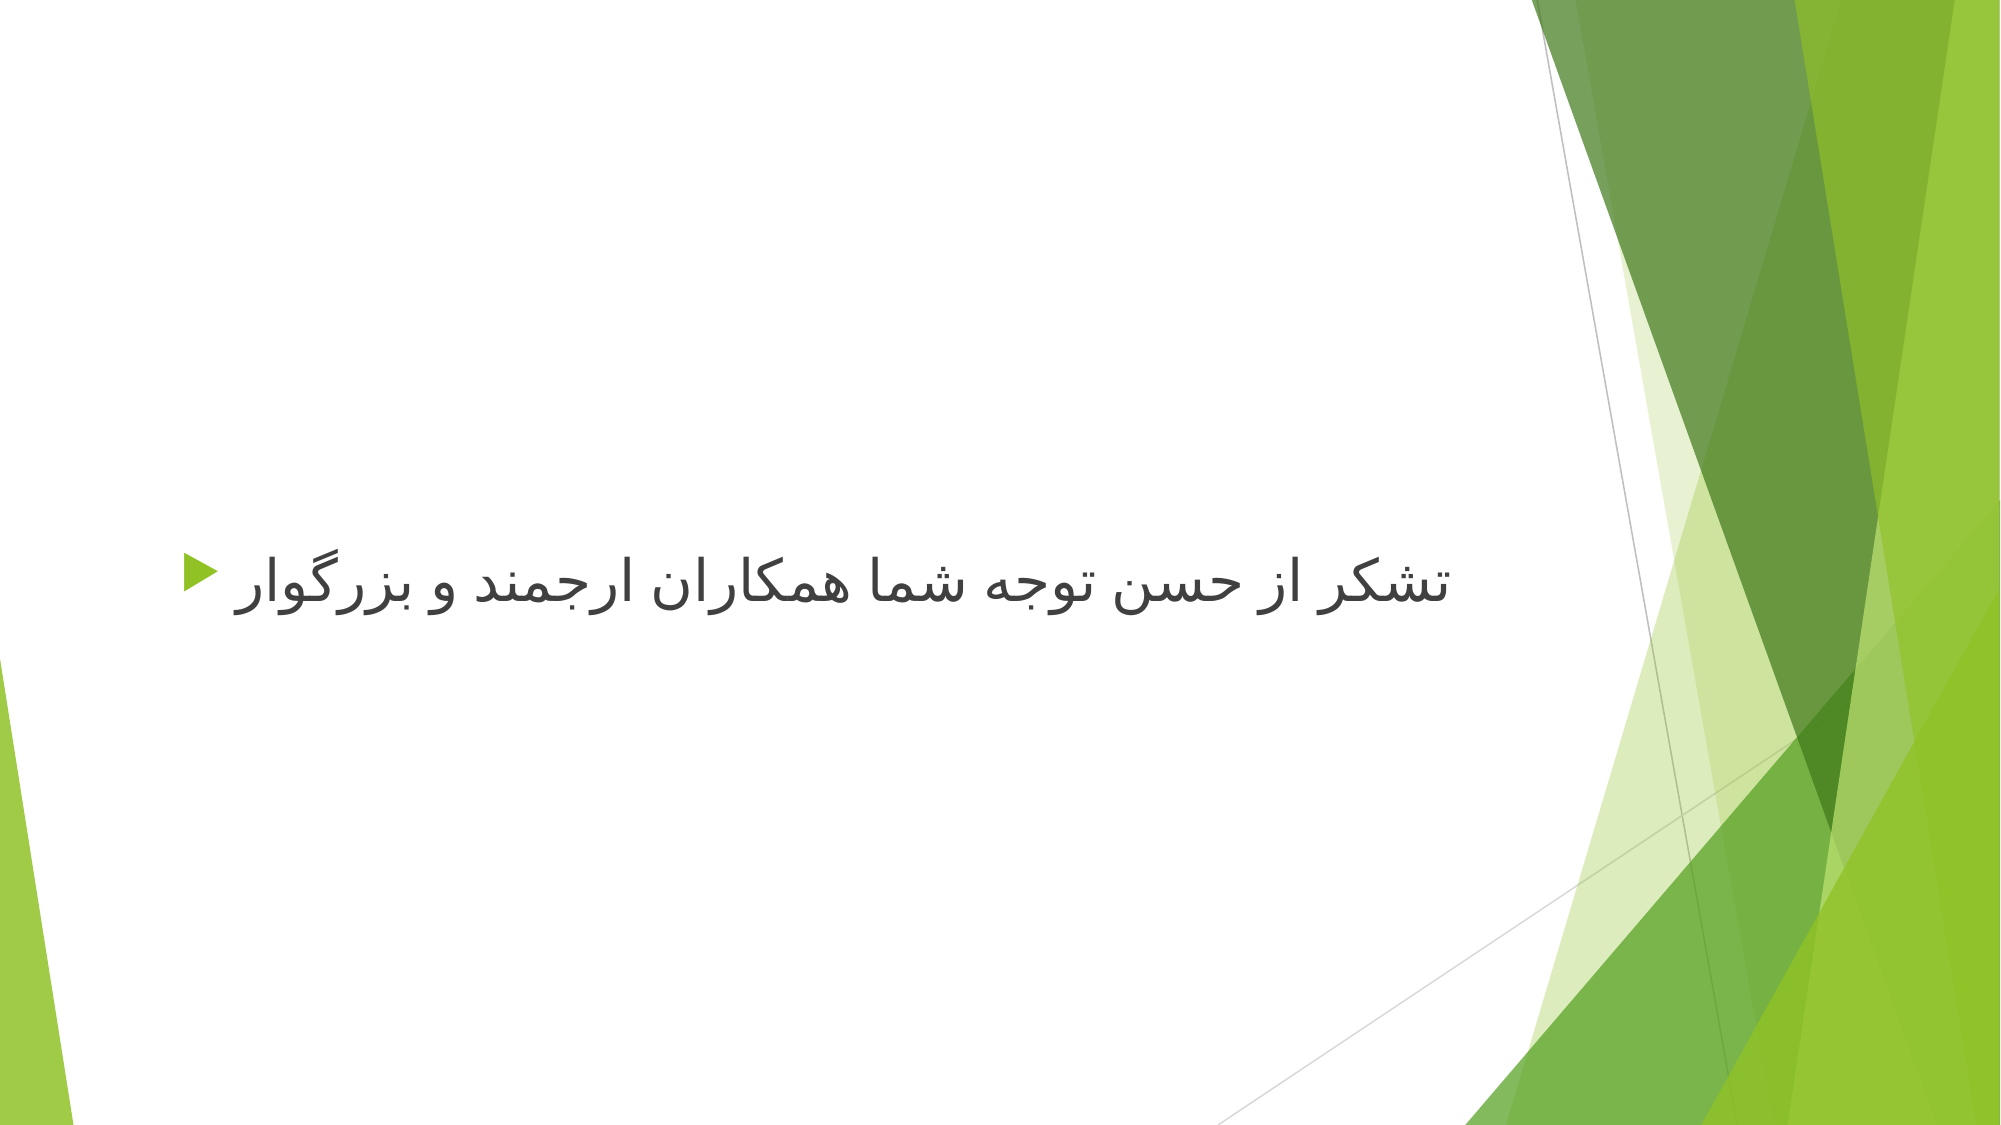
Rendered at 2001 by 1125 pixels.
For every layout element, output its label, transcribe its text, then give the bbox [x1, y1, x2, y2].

list تشکر از حسن توجه شما همکاران ارجمند و بزرگوار [111, 354, 1522, 992]
